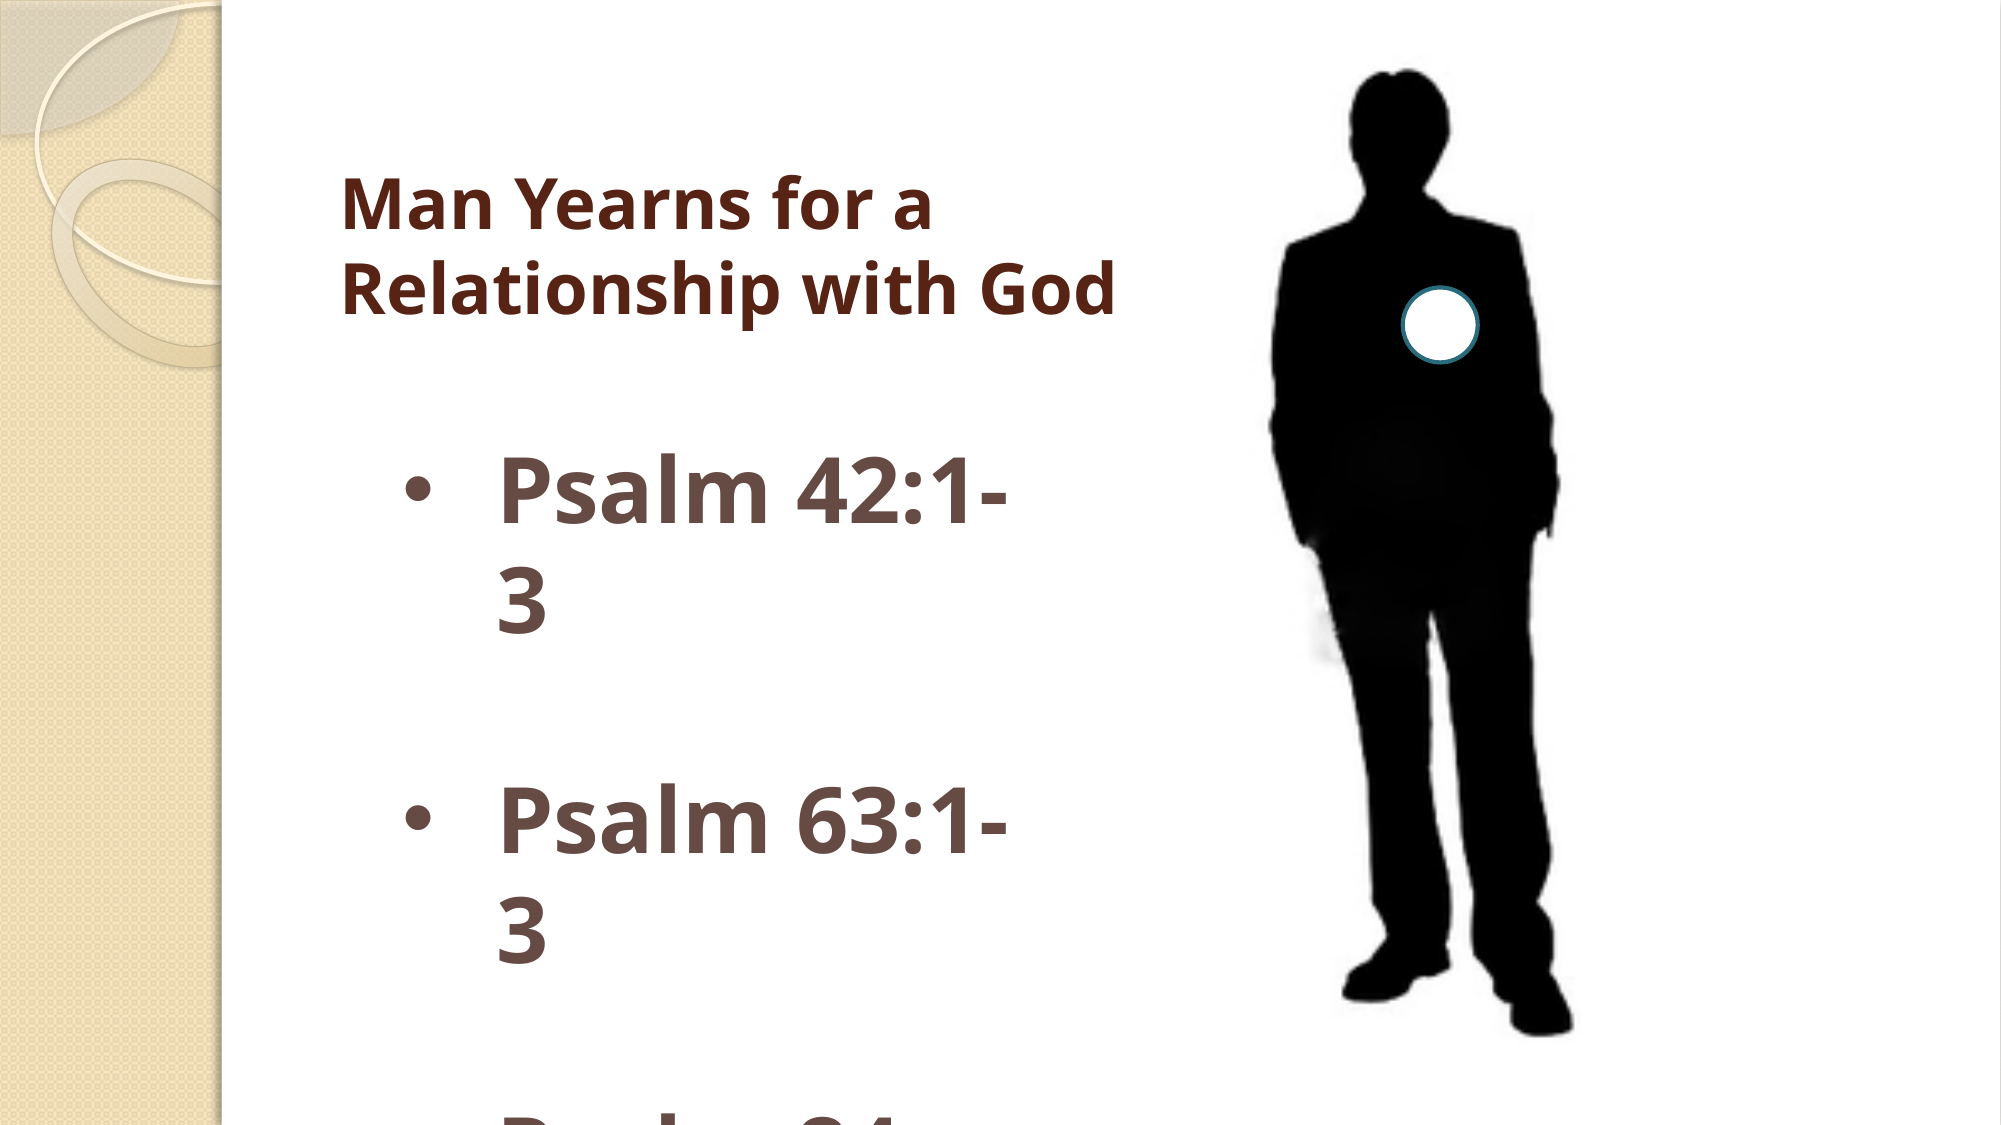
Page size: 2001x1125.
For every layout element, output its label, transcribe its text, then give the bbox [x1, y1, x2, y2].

title Man Yearns for a Relationship with God [324, 149, 1105, 338]
picture [1112, 53, 1719, 1058]
text_box Psalm 42:1-3 Psalm 63:1-3 Psalm 84 [387, 424, 1075, 1125]
